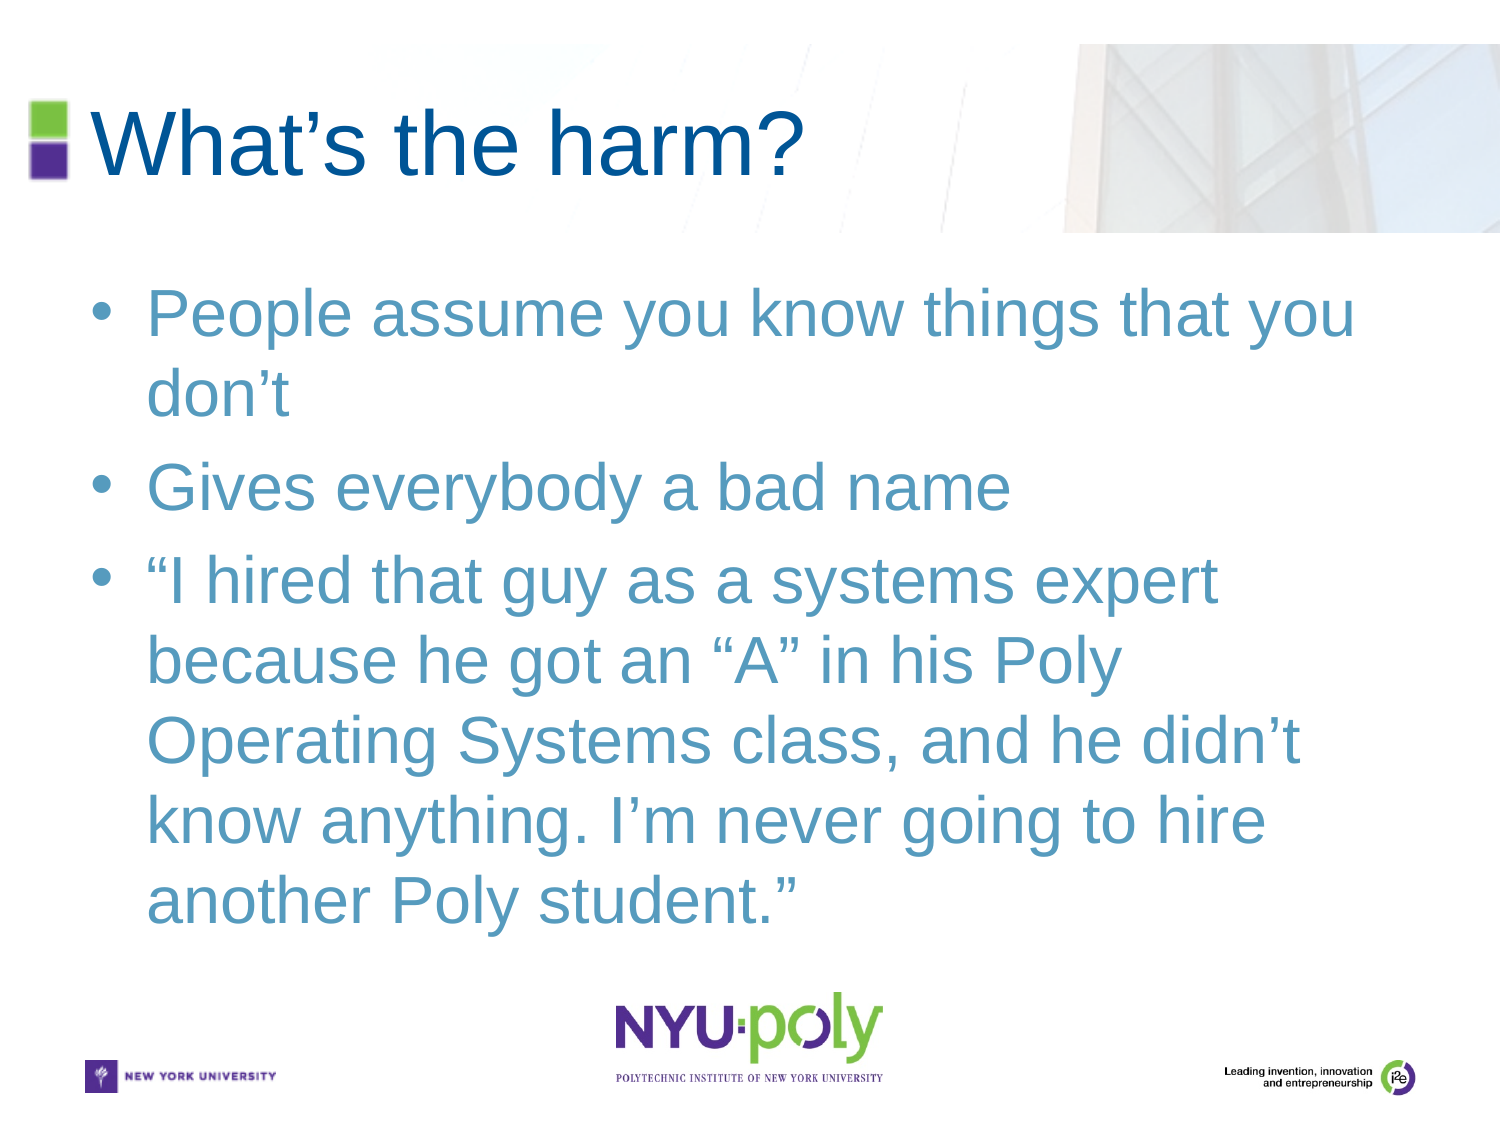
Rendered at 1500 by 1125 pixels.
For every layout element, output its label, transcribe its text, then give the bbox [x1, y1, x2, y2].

picture [616, 1005, 883, 1082]
picture [85, 1060, 276, 1093]
picture [1225, 1060, 1416, 1096]
picture [22, 97, 73, 185]
title What’s the harm? [75, 45, 1425, 233]
list People assume you know things that you don’t Gives everybody a bad name “I hired that guy as a systems expert because he got an “A” in his Poly Operating Systems class, and he didn’t know anything. I’m never going to hire another Poly student.” [75, 262, 1425, 1005]
